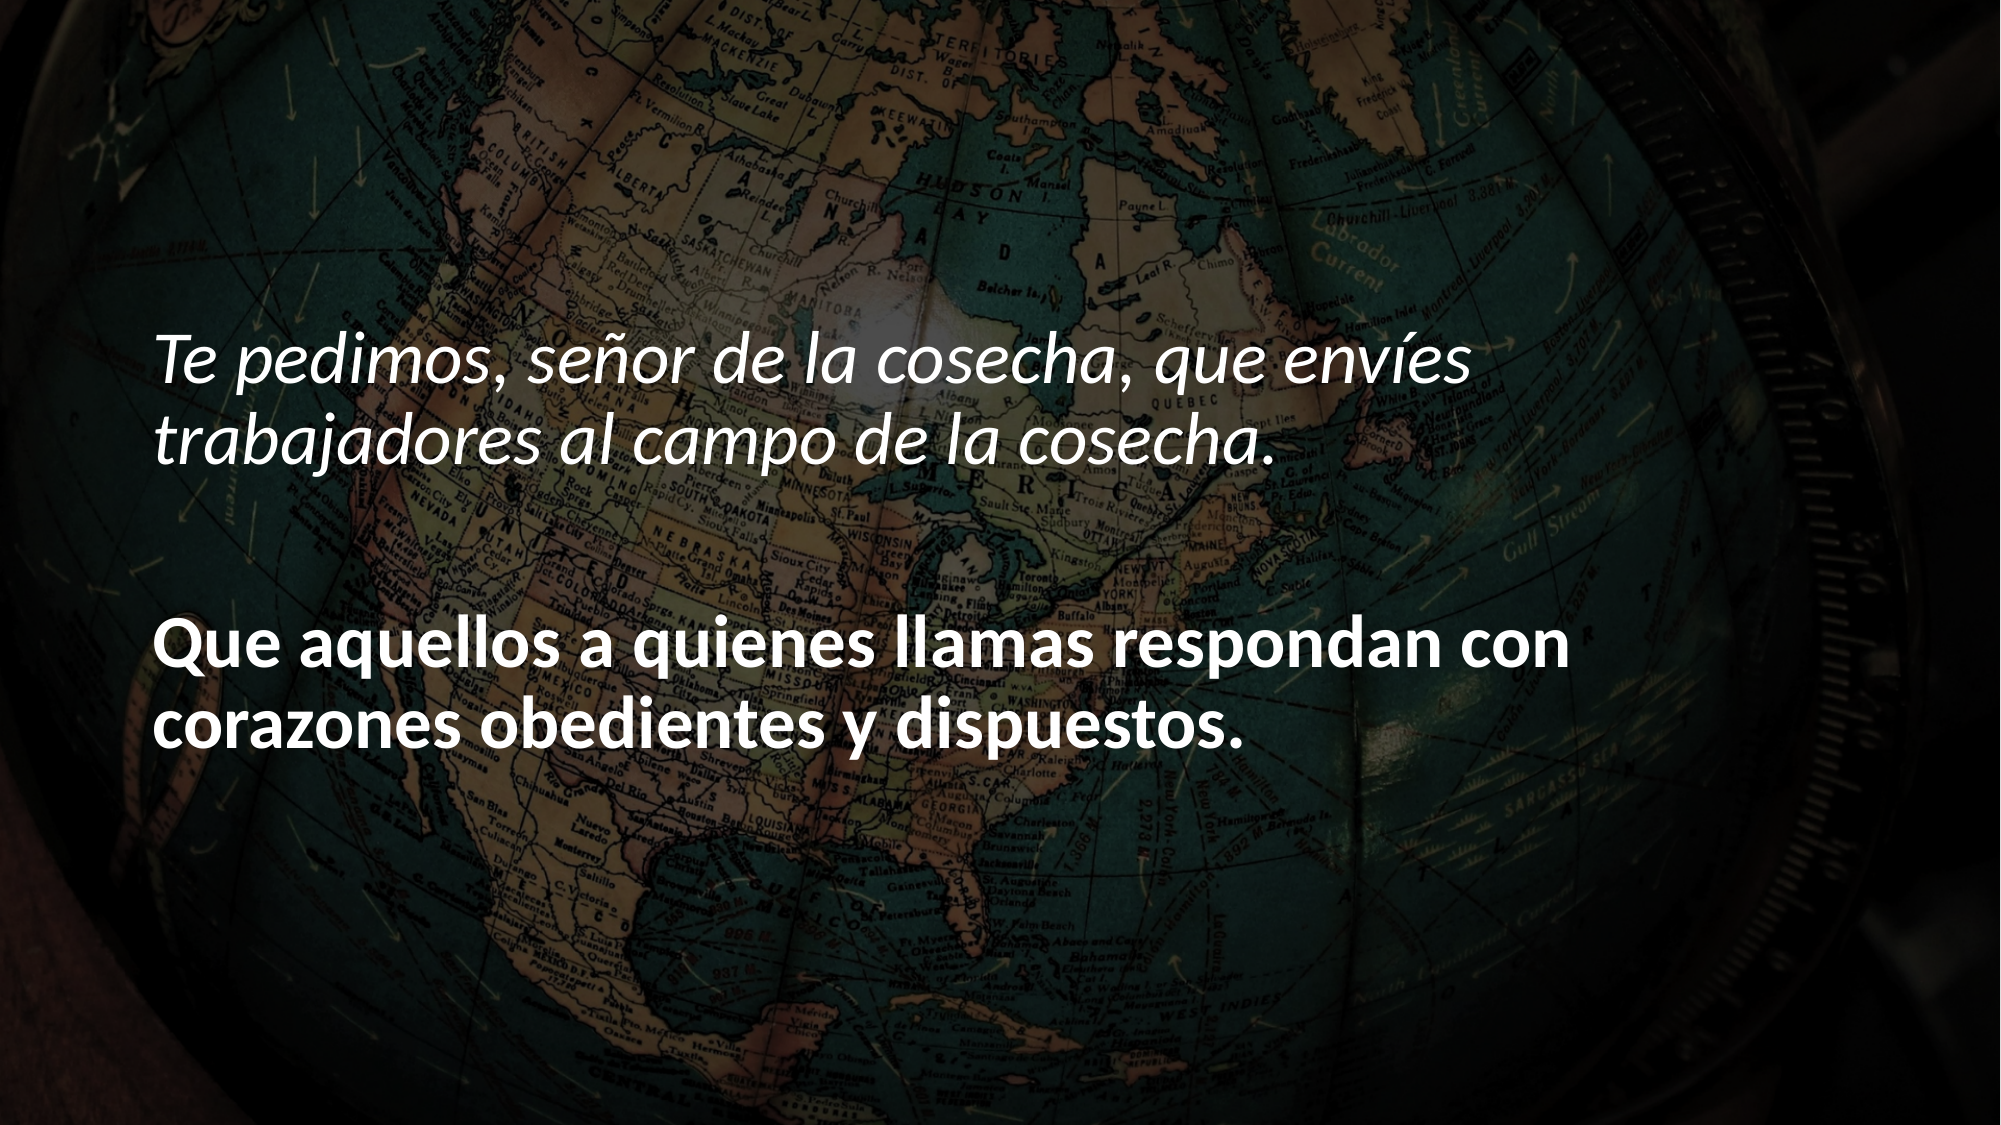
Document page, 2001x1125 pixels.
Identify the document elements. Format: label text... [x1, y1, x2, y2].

picture [0, 0, 2001, 1125]
list Te pedimos, señor de la cosecha, que envíes trabajadores al campo de la cosecha. Que aquellos a quienes llamas respondan con corazones obedientes y dispuestos. [137, 70, 1841, 1014]
